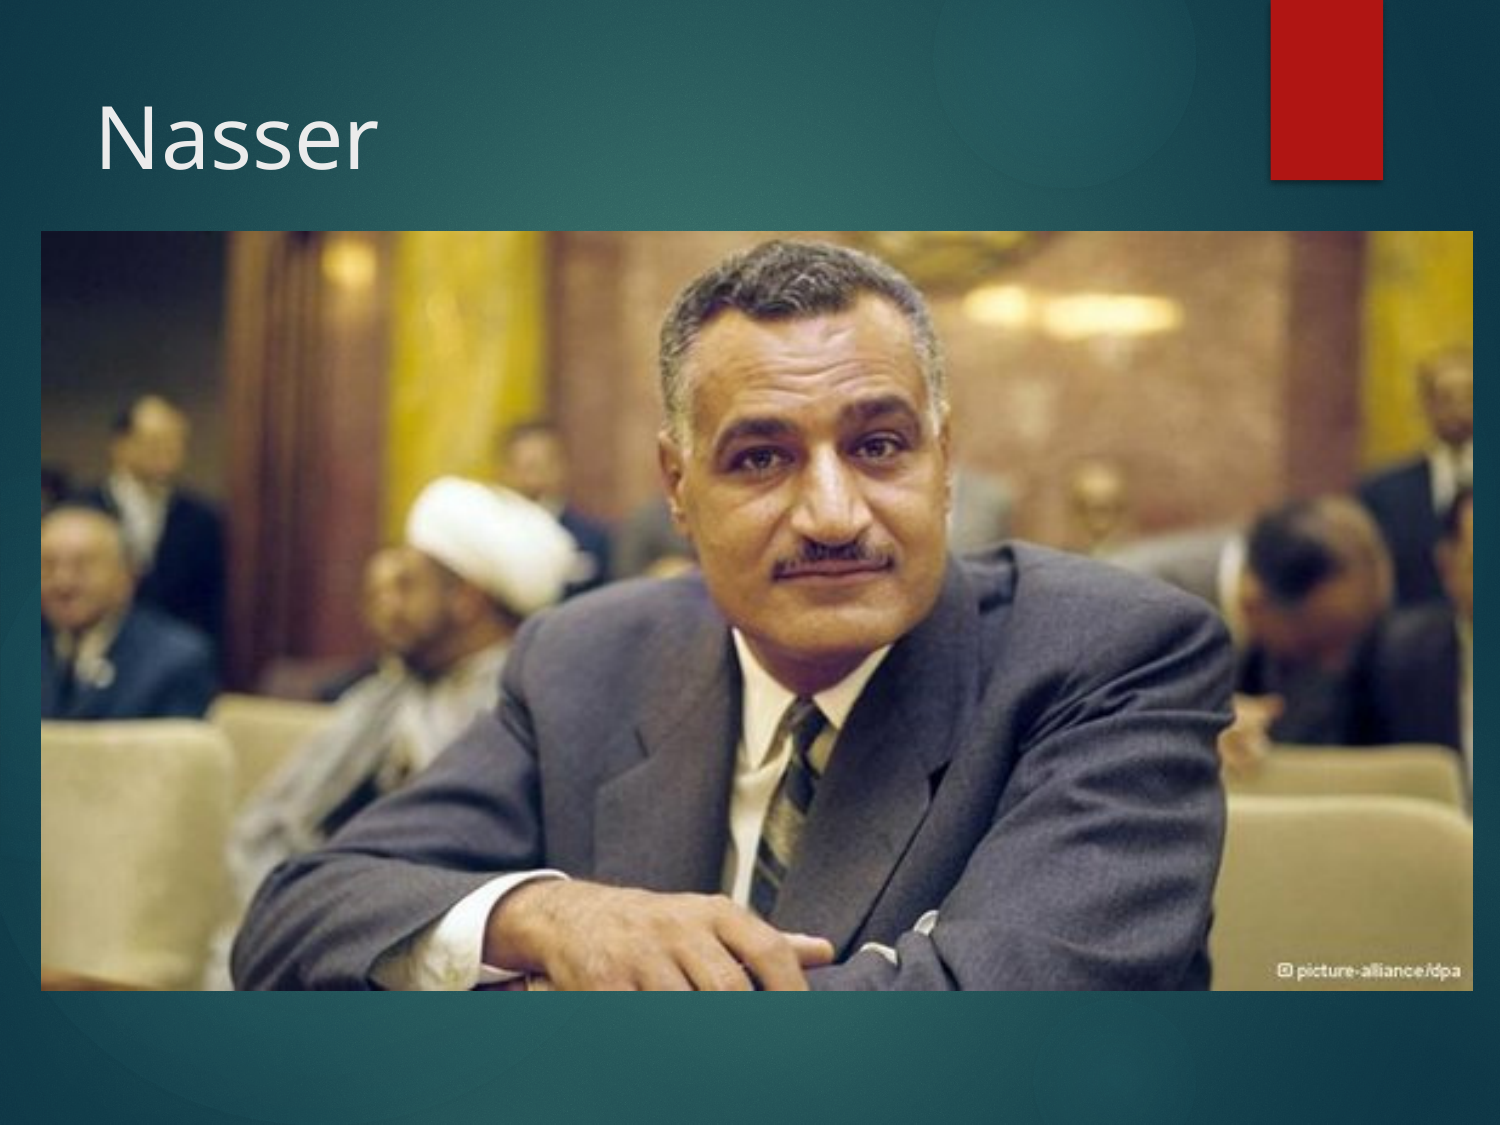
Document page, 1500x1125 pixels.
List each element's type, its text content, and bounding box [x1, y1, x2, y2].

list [40, 231, 1473, 991]
title Nasser [79, 74, 1237, 229]
